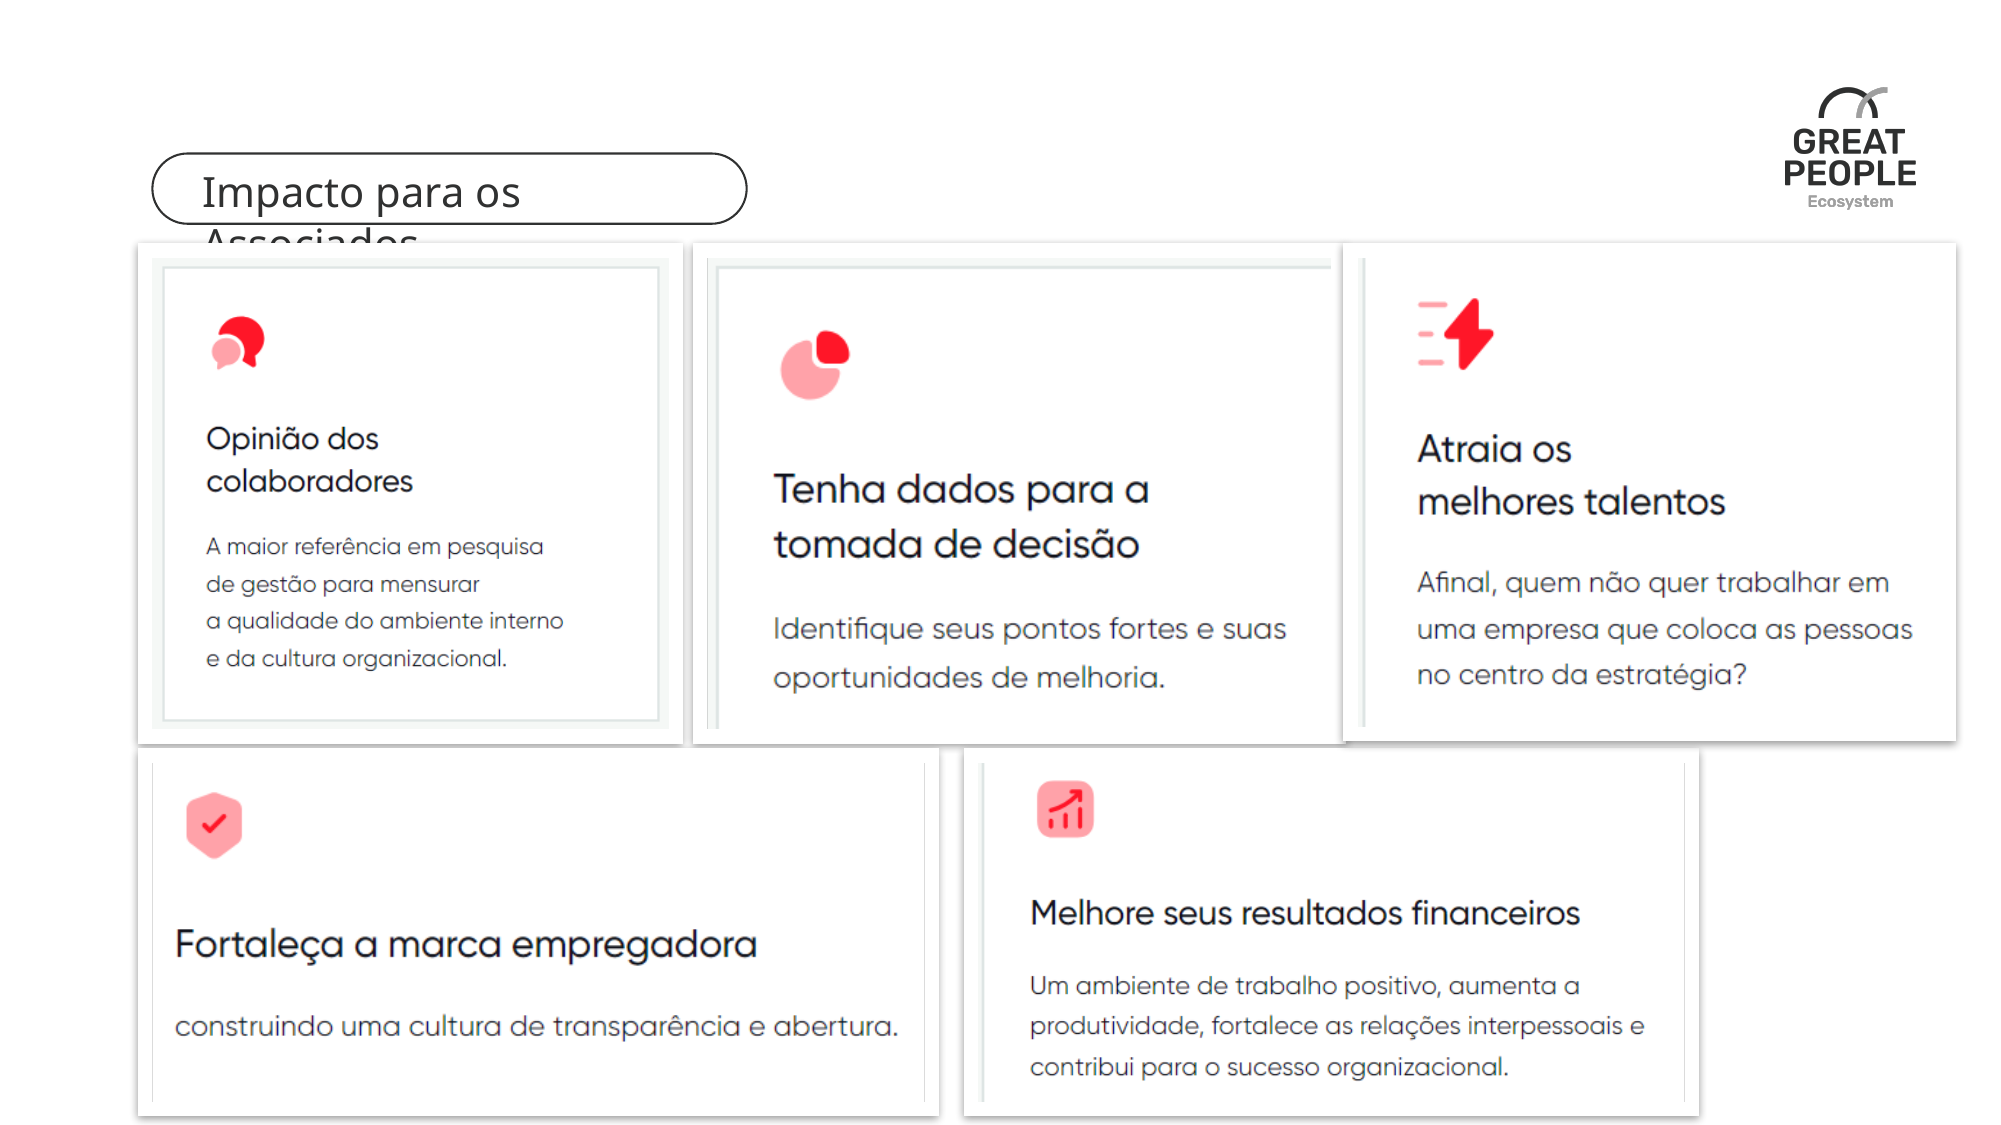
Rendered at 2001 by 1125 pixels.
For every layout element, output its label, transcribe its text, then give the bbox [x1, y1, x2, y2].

text_box [151, 152, 728, 225]
text_box Impacto para os Associados [187, 156, 747, 244]
picture [1357, 257, 1942, 727]
picture [152, 762, 925, 1102]
picture [978, 762, 1685, 1102]
picture [152, 257, 669, 730]
picture [1785, 87, 1916, 210]
picture [707, 257, 1332, 730]
